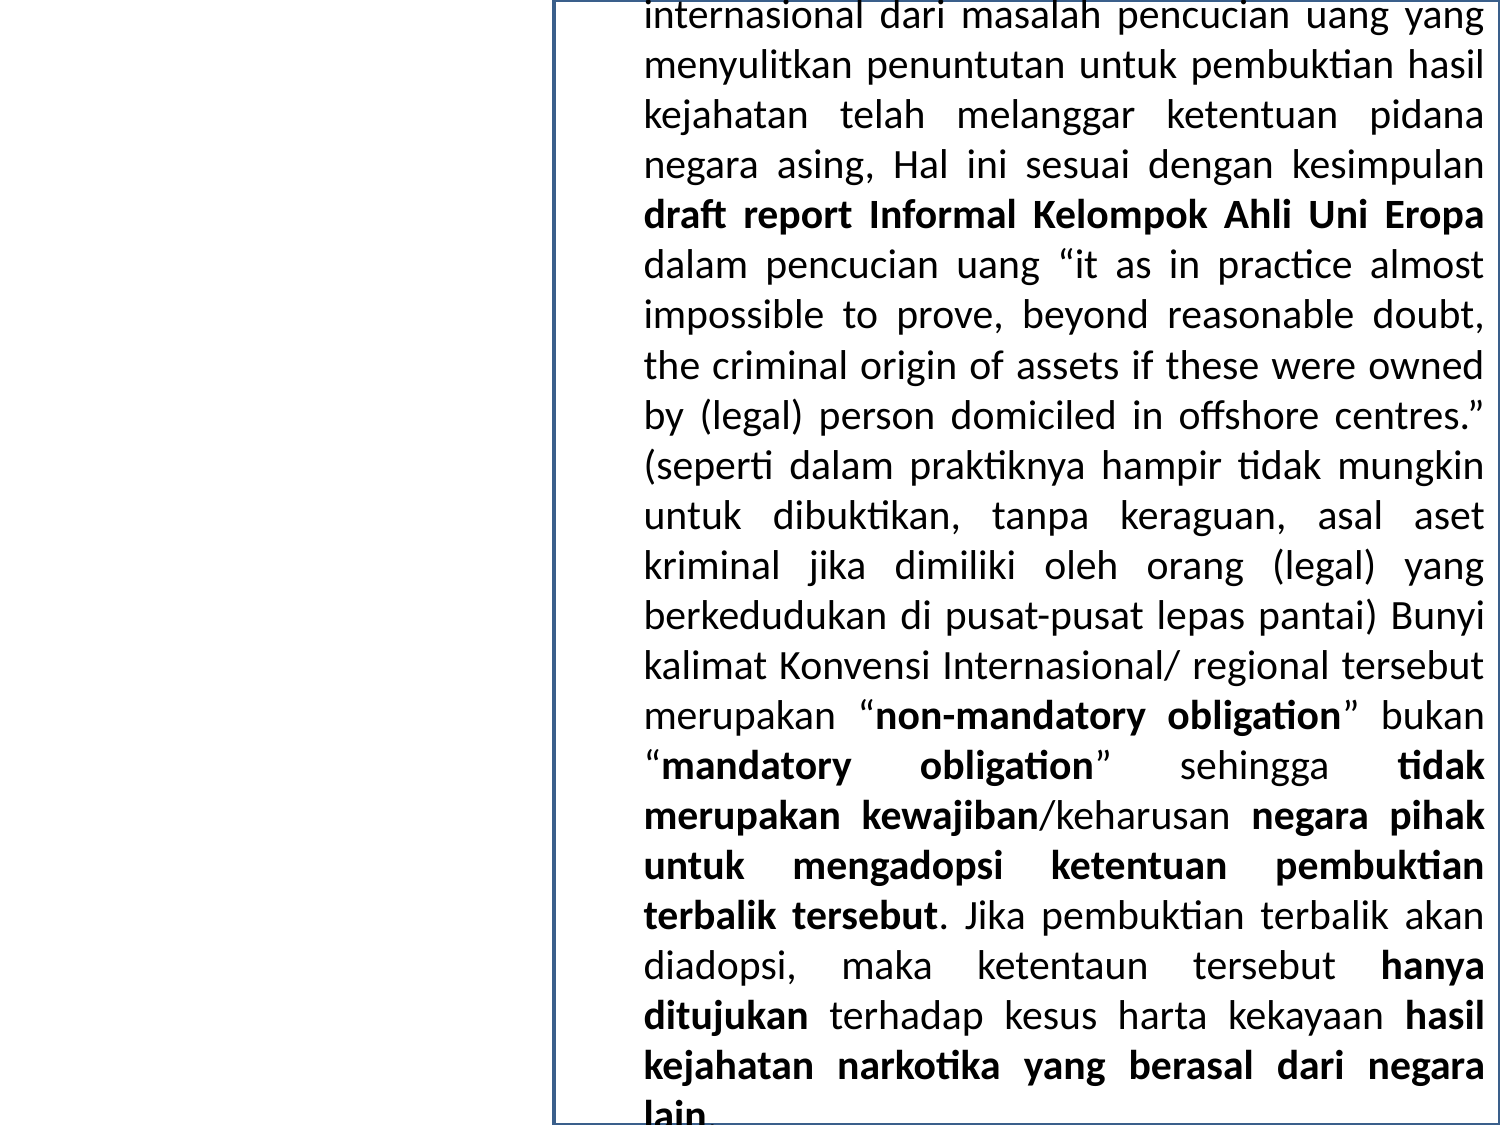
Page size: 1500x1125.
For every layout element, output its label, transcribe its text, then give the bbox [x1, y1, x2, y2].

slide_number 21 [1074, 1042, 1425, 1103]
text_box internasional dari masalah pencucian uang yang menyulitkan penuntutan untuk pembuktian hasil kejahatan telah melanggar ketentuan pidana negara asing, Hal ini sesuai dengan kesimpulan draft report Informal Kelompok Ahli Uni Eropa dalam pencucian uang “it as in practice almost impossible to prove, beyond reasonable doubt, the criminal origin of assets if these were owned by (legal) person domiciled in offshore centres.” (seperti dalam praktiknya hampir tidak mungkin untuk dibuktikan, tanpa keraguan, asal aset kriminal jika dimiliki oleh orang (legal) yang berkedudukan di pusat-pusat lepas pantai) Bunyi kalimat Konvensi Internasional/ regional tersebut merupakan “non-mandatory obligation” bukan “mandatory obligation” sehingga tidak merupakan kewajiban/keharusan negara pihak untuk mengadopsi ketentuan pembuktian terbalik tersebut. Jika pembuktian terbalik akan diadopsi, maka ketentaun tersebut hanya ditujukan terhadap kesus harta kekayaan hasil kejahatan narkotika yang berasal dari negara lain. [552, 0, 1500, 1125]
